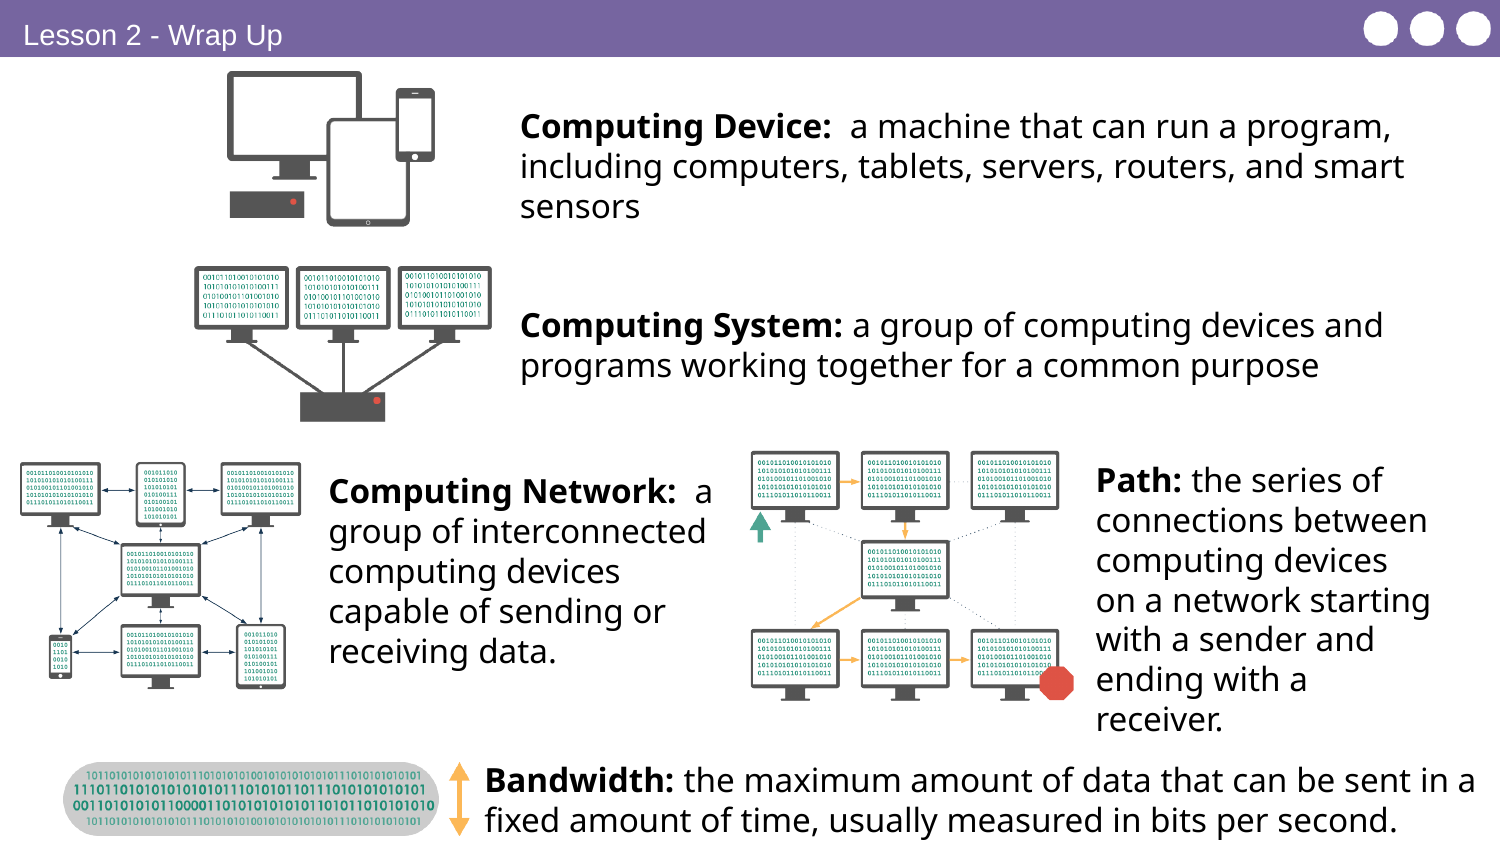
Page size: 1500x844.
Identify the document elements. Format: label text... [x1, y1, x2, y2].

picture [0, 0, 1500, 844]
text_box Lesson 2 - Wrap Up [0, 0, 750, 58]
text_box Computing Network: a group of interconnected computing devices capable of sending or receiving data. [313, 455, 730, 761]
text_box Path: the series of connections between computing devices on a network starting with a sender and ending with a receiver. [1080, 443, 1452, 744]
text_box Bandwidth: the maximum amount of data that can be sent in a fixed amount of time, usually measured in bits per second. [469, 744, 1500, 832]
text_box Computing Device: a machine that can run a program, including computers, tablets, servers, routers, and smart sensors Computing System: a group of computing devices and programs working together for a common purpose [504, 90, 1484, 381]
